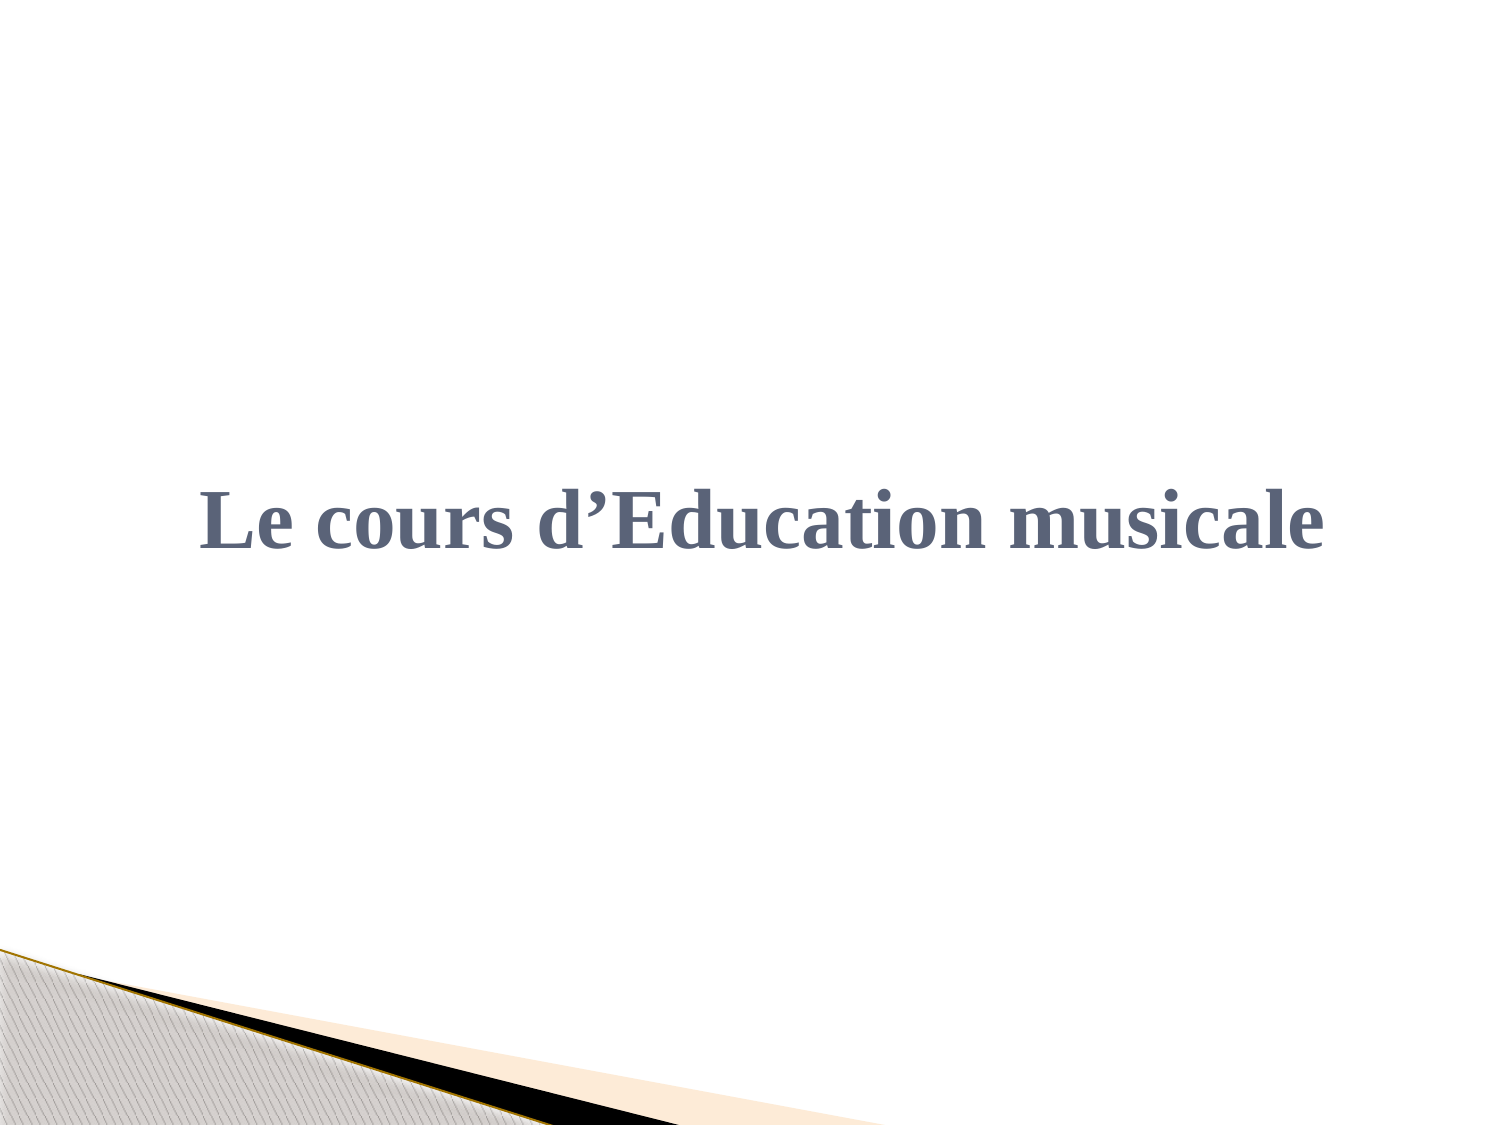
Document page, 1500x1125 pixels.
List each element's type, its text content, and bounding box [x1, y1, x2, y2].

title Le cours d’Education musicale [88, 420, 1439, 609]
